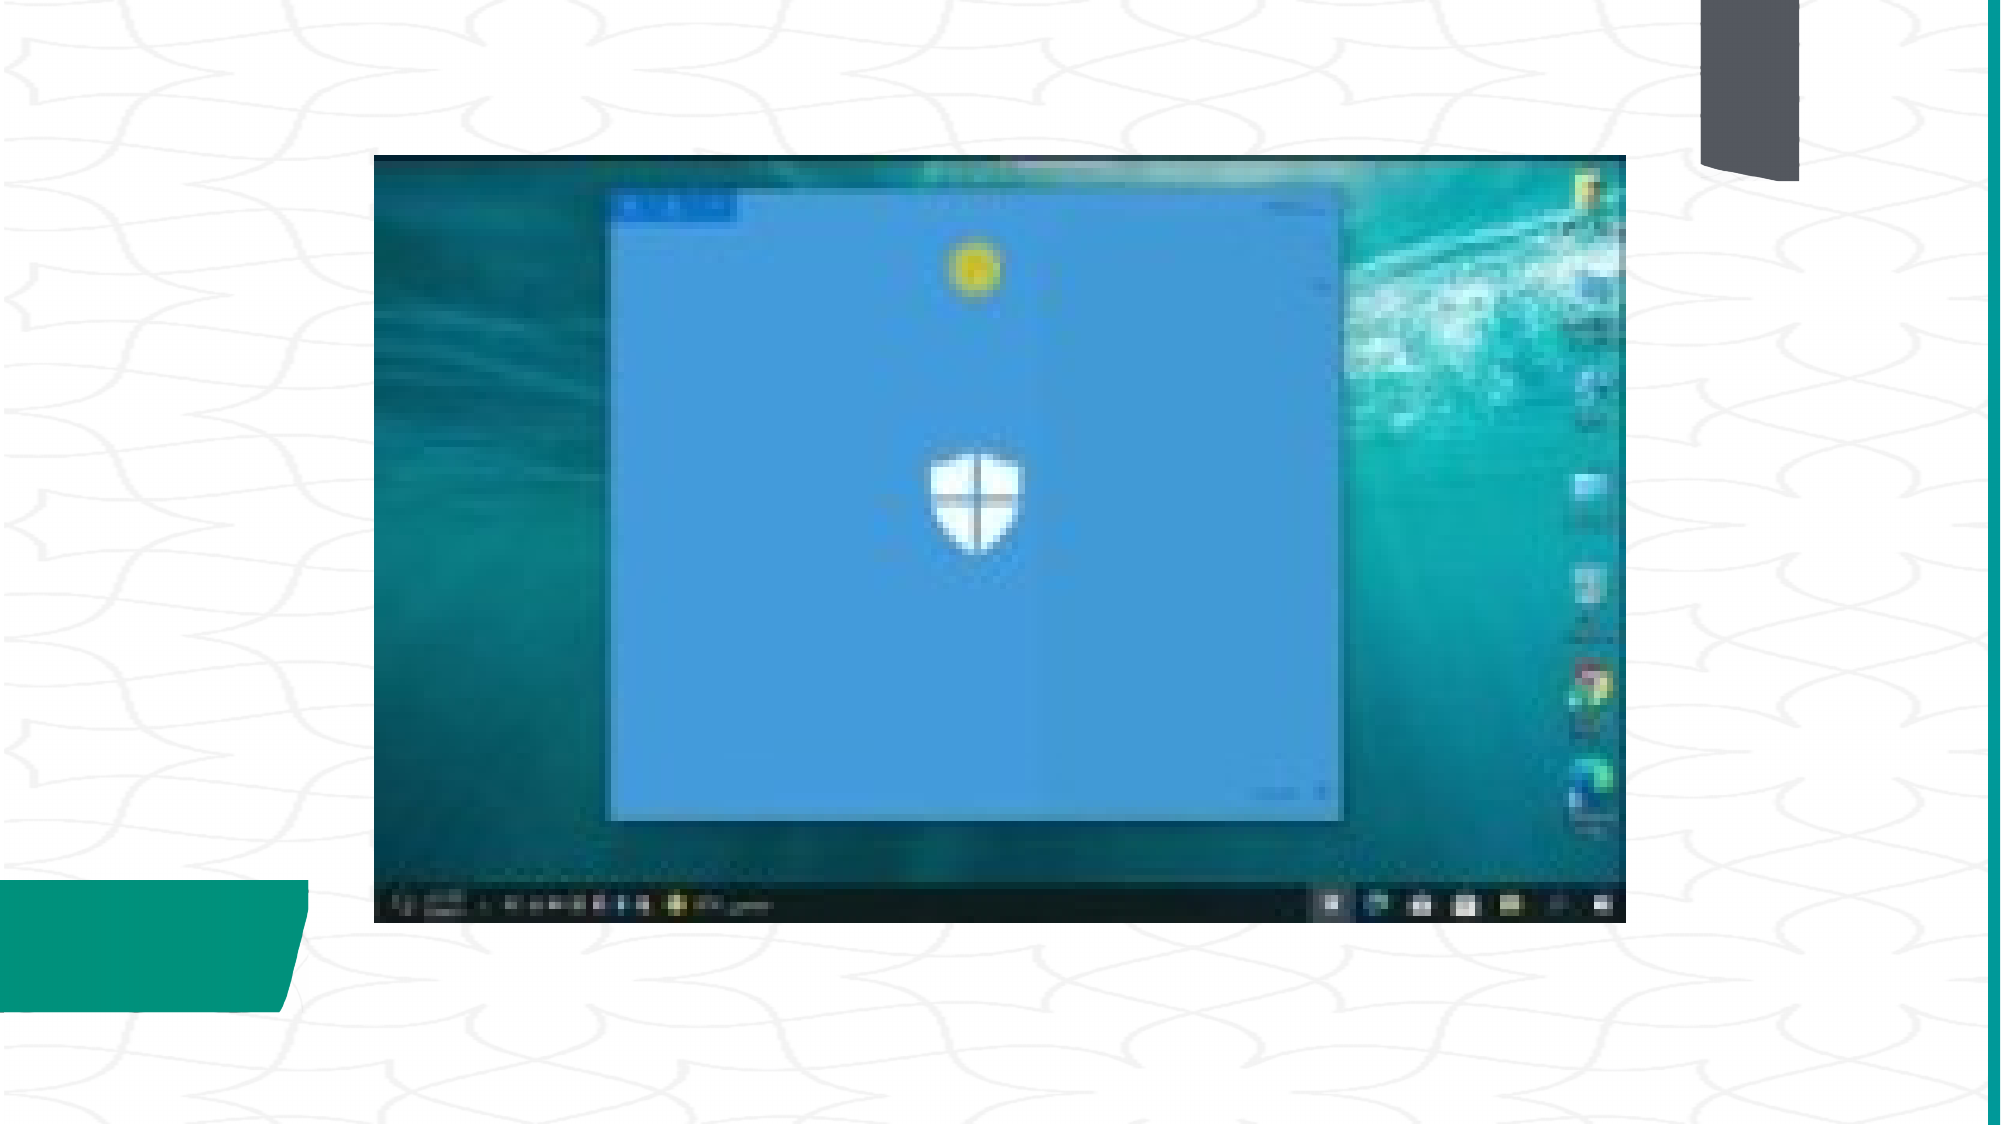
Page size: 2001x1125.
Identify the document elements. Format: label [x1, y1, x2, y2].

picture [0, 0, 2001, 1125]
text_box [373, 154, 1627, 924]
